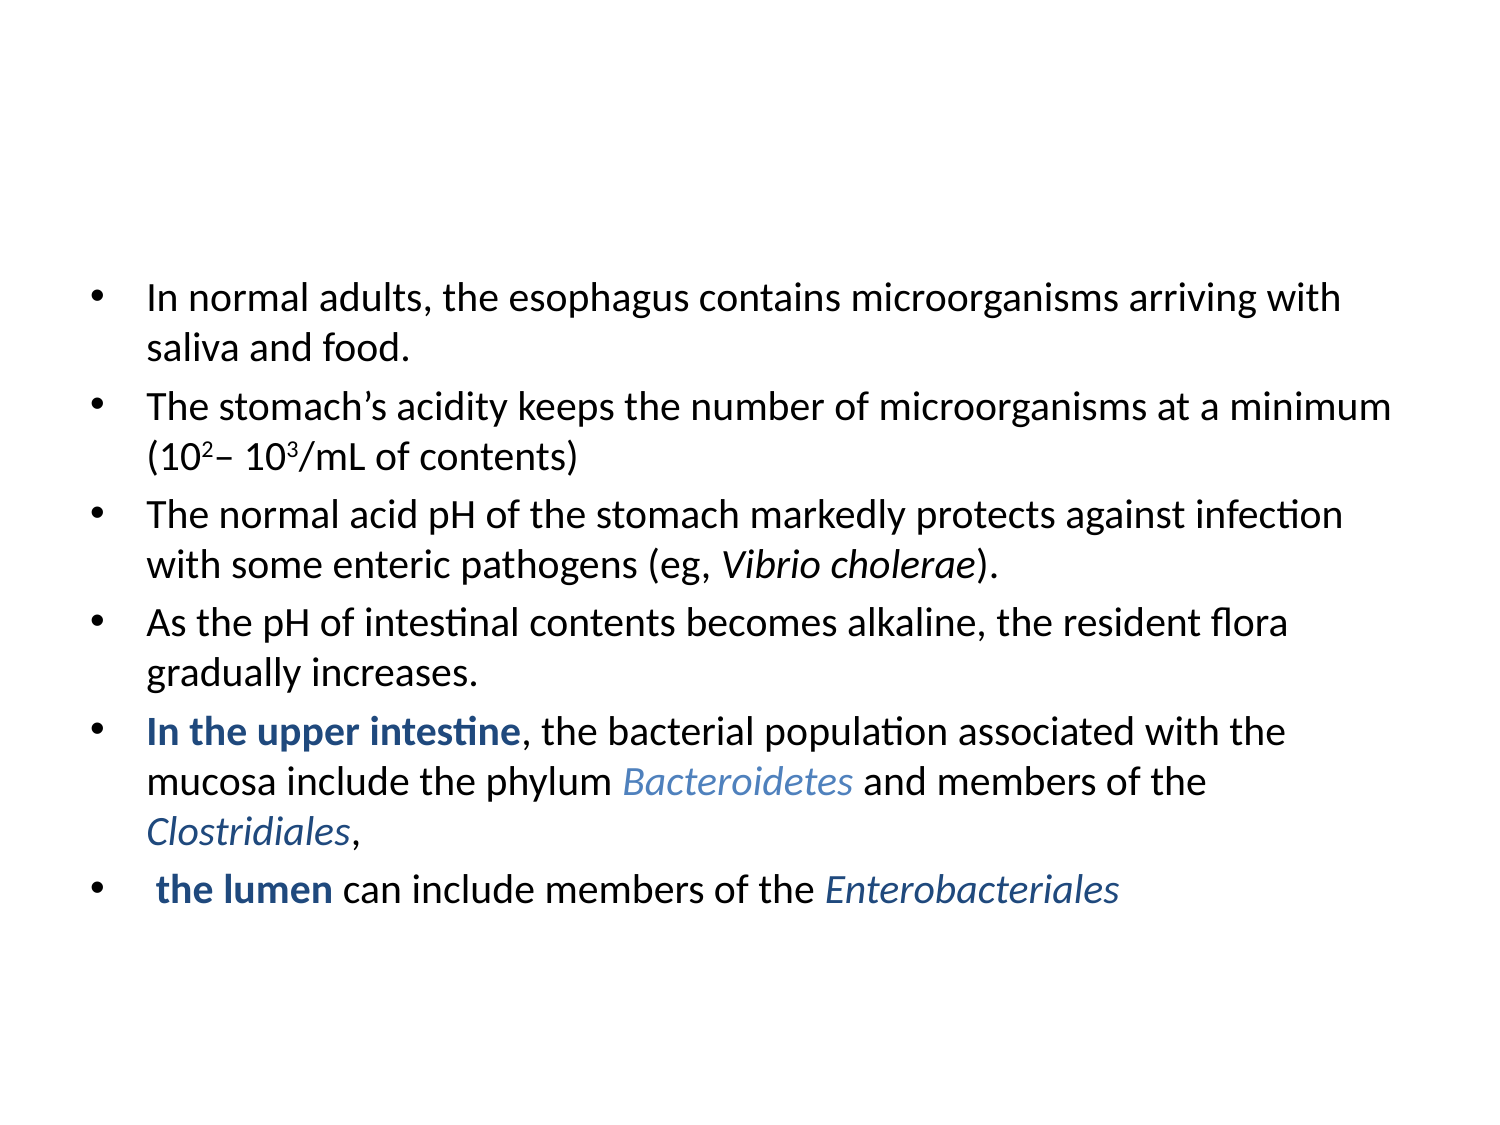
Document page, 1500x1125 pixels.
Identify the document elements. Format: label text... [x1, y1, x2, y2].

list In normal adults, the esophagus contains microorganisms arriving with saliva and food. The stomach’s acidity keeps the number of microorganisms at a minimum (102– 103/mL of contents) The normal acid pH of the stomach markedly protects against infection with some enteric pathogens (eg, Vibrio cholerae). As the pH of intestinal contents becomes alkaline, the resident flora gradually increases. In the upper intestine, the bacterial population associated with the mucosa include the phylum Bacteroidetes and members of the Clostridiales, the lumen can include members of the Enterobacteriales [75, 262, 1425, 1005]
